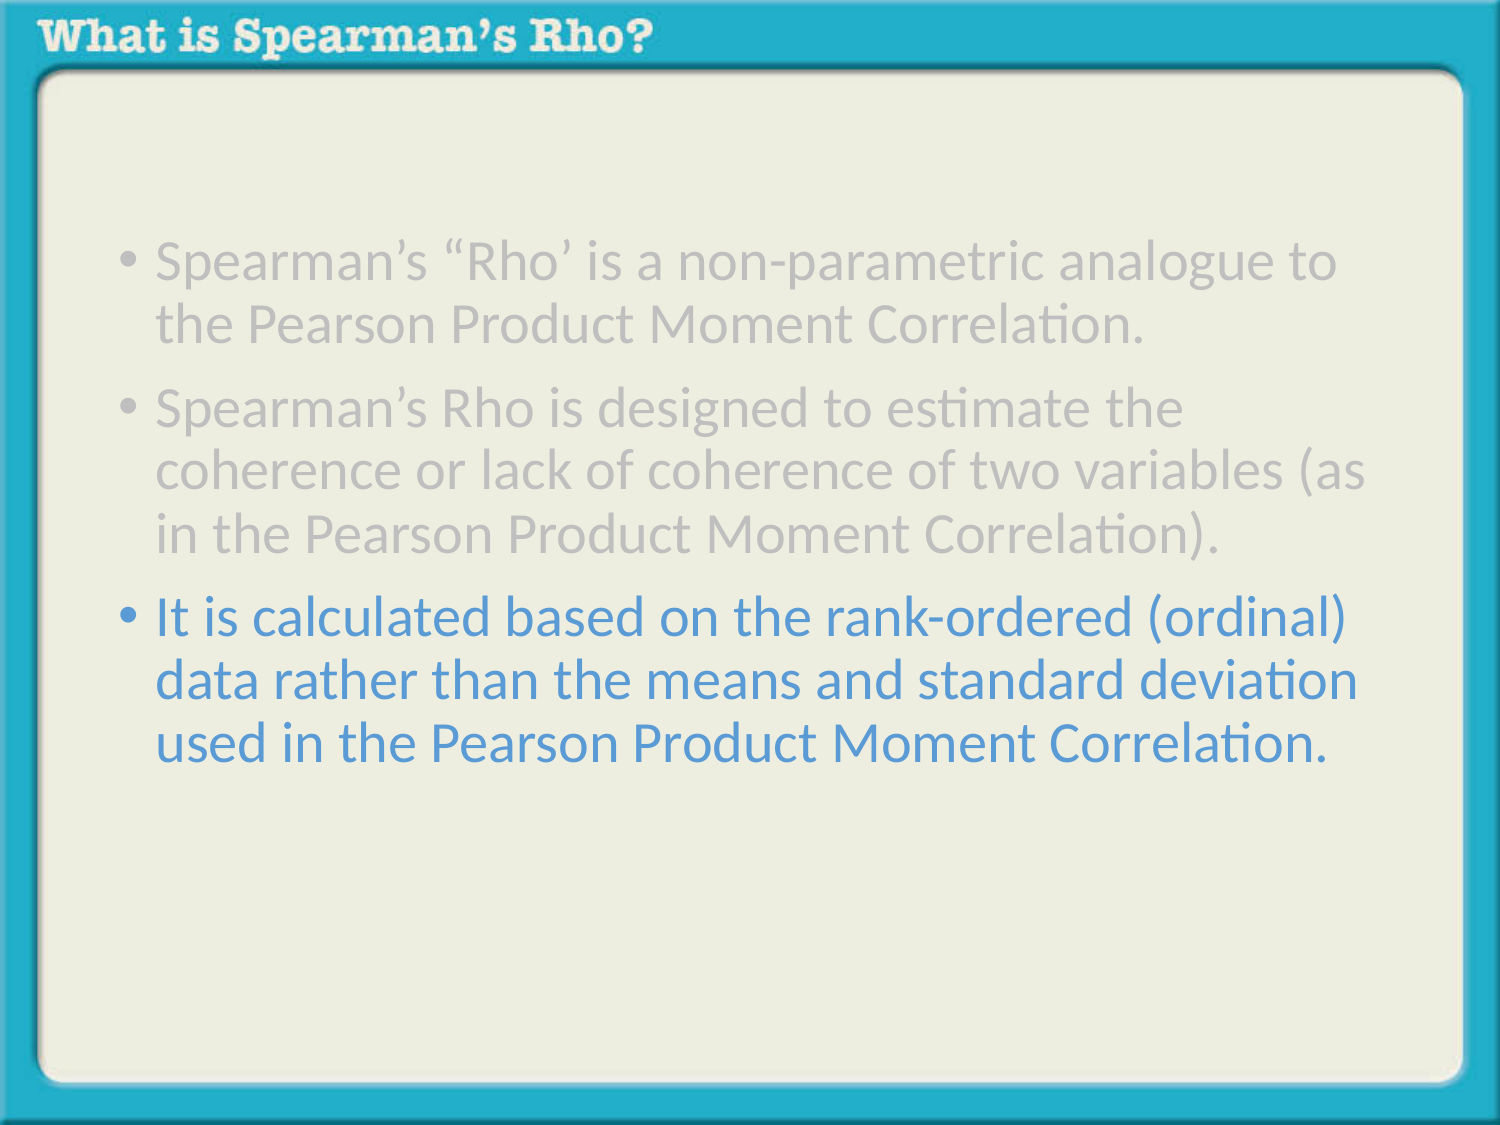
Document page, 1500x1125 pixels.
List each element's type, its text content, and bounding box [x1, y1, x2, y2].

list Spearman’s “Rho’ is a non-parametric analogue to the Pearson Product Moment Correlation. Spearman’s Rho is designed to estimate the coherence or lack of coherence of two variables (as in the Pearson Product Moment Correlation). It is calculated based on the rank-ordered (ordinal) data rather than the means and standard deviation used in the Pearson Product Moment Correlation. [103, 222, 1397, 901]
picture [0, 0, 1500, 1125]
